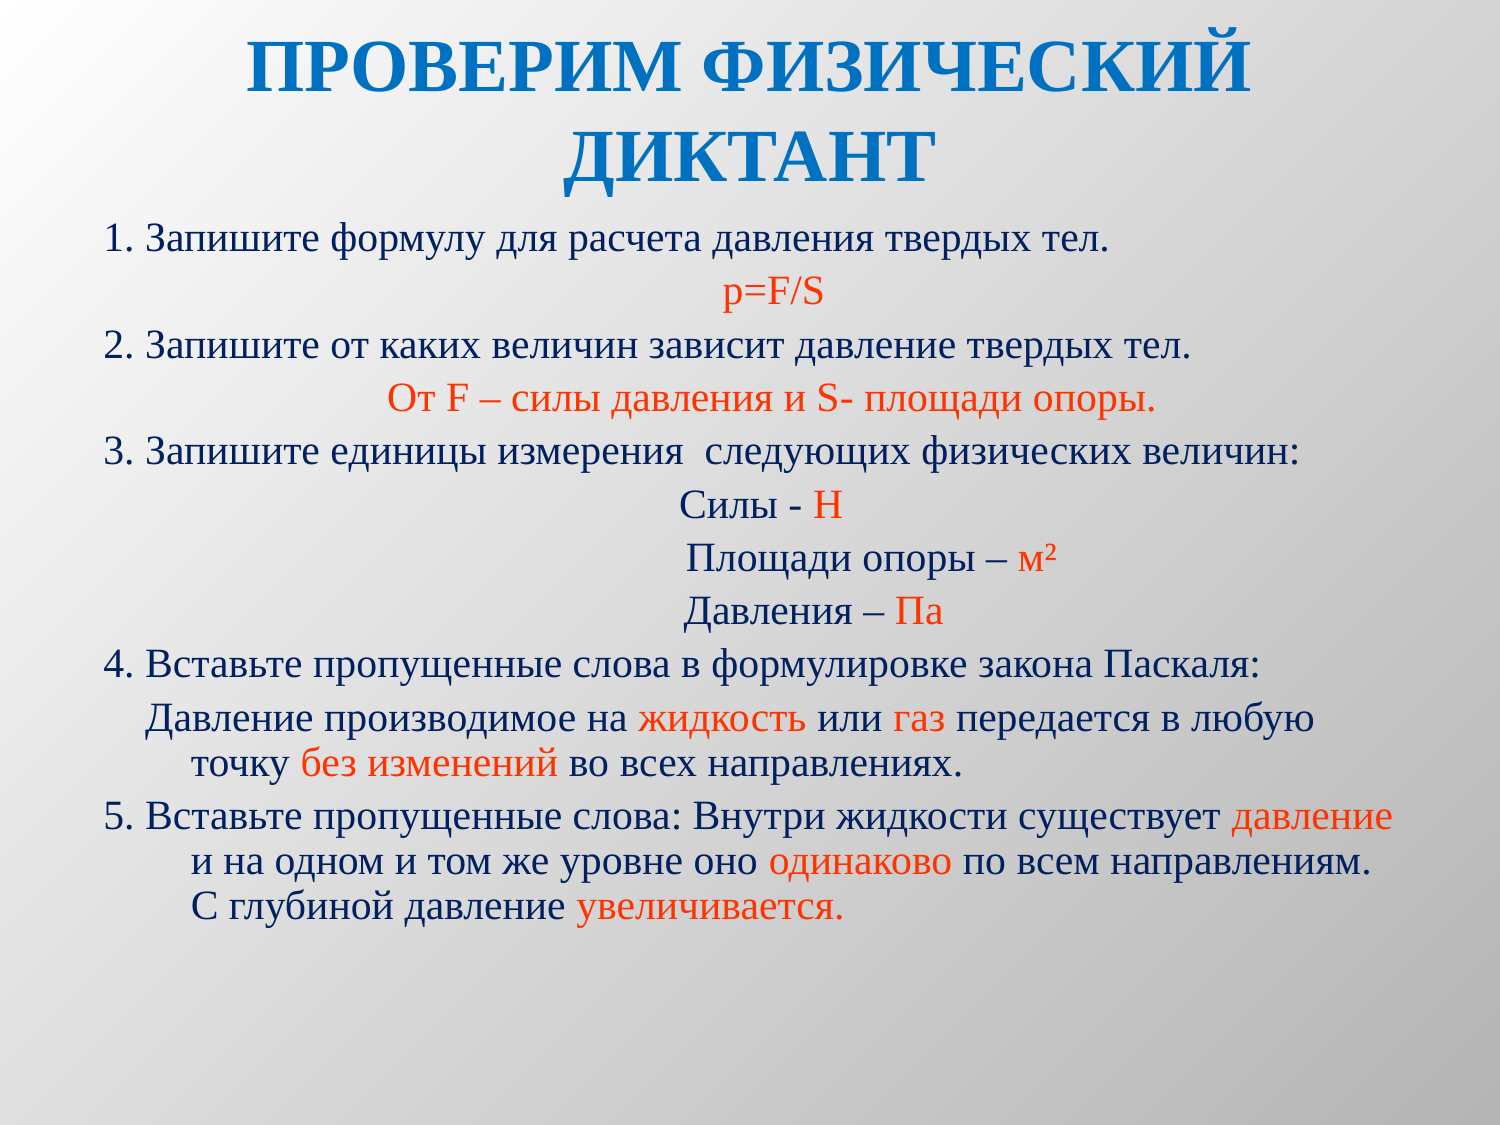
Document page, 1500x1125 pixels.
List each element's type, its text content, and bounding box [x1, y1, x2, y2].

subtitle 1. Запишите формулу для расчета давления твердых тел. p=F/S 2. Запишите от каких величин зависит давление твердых тел. От F – силы давления и S- площади опоры. 3. Запишите единицы измерения следующих физических величин: Силы - H Площади опоры – м² Давления – Па 4. Вставьте пропущенные слова в формулировке закона Паскаля: Давление производимое на жидкость или газ передается в любую точку без изменений во всех направлениях. 5. Вставьте пропущенные слова: Внутри жидкости существует давление и на одном и том же уровне оно одинаково по всем направлениям. С глубиной давление увеличивается. [88, 208, 1424, 1047]
title Проверим физический диктант [112, 90, 1388, 197]
